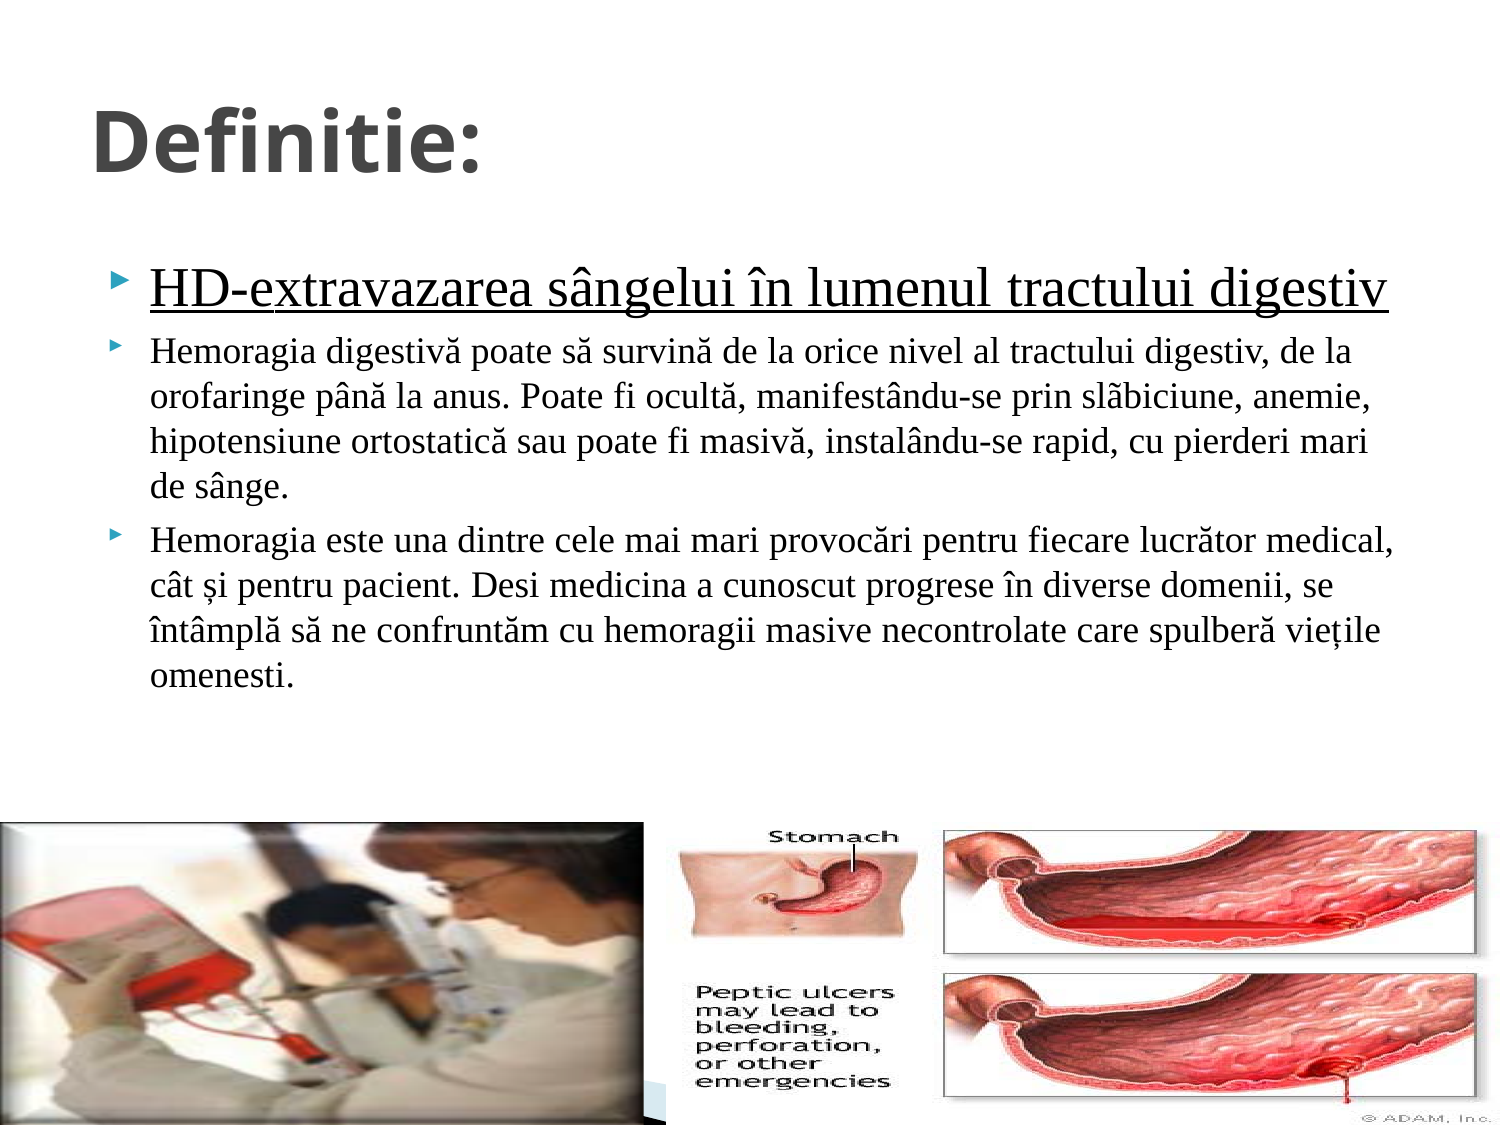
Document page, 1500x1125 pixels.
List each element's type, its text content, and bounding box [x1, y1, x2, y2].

picture [666, 822, 1500, 1125]
picture [0, 822, 644, 1125]
title Definitie: [75, 45, 1425, 233]
list HD-extravazarea sângelui în lumenul tractului digestiv Hemoragia digestivă poate să survină de la orice nivel al tractului digestiv, de la orofaringe până la anus. Poate fi ocultă, manifestându-se prin slãbiciune, anemie, hipotensiune ortostatică sau poate fi masivă, instalându-se rapid, cu pierderi mari de sânge. Hemoragia este una dintre cele mai mari provocări pentru fiecare lucrător medical, cât și pentru pacient. Desi medicina a cunoscut progrese în diverse domenii, se întâmplă să ne confruntăm cu hemoragii masive necontrolate care spulberă viețile omenesti. [75, 243, 1425, 986]
